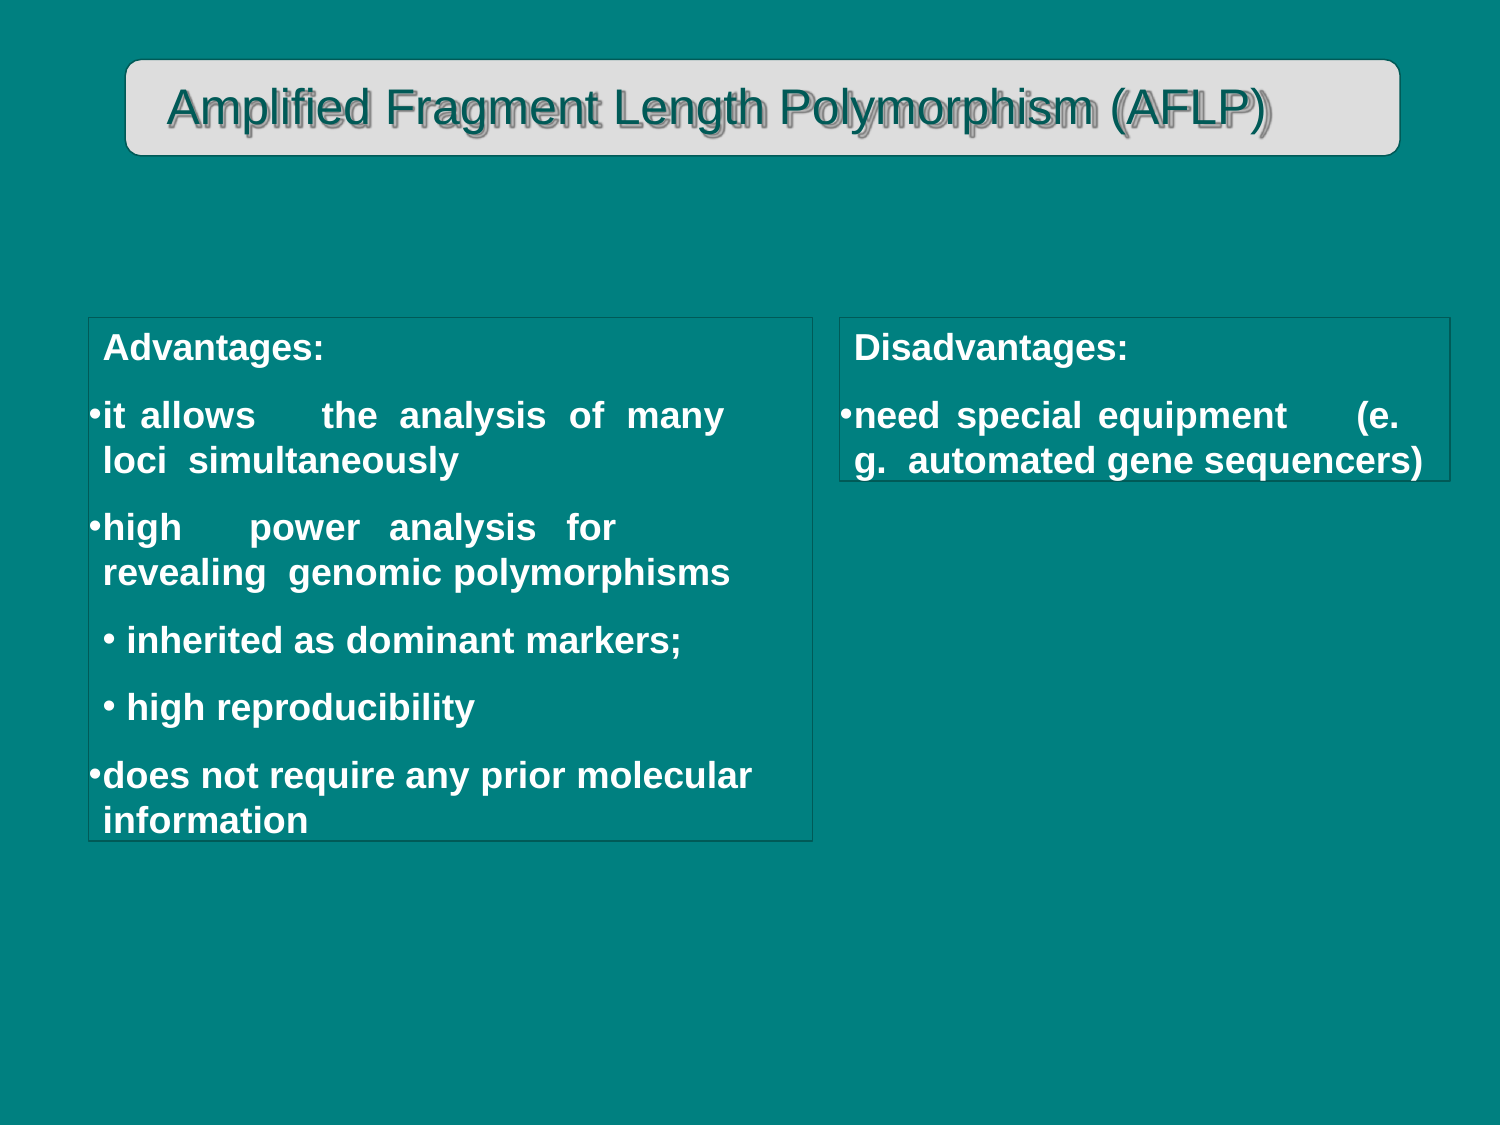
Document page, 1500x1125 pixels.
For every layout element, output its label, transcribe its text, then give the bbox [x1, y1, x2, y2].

text_box Advantages: it allows the analysis of many loci simultaneously high power analysis for revealing genomic polymorphisms inherited as dominant markers; high reproducibility does not require any prior molecular information [88, 317, 813, 841]
text_box Disadvantages: need special equipment (e. g. automated gene sequencers) [839, 317, 1450, 481]
title Amplified Fragment Length Polymorphism (AFLP) [90, 36, 1410, 263]
